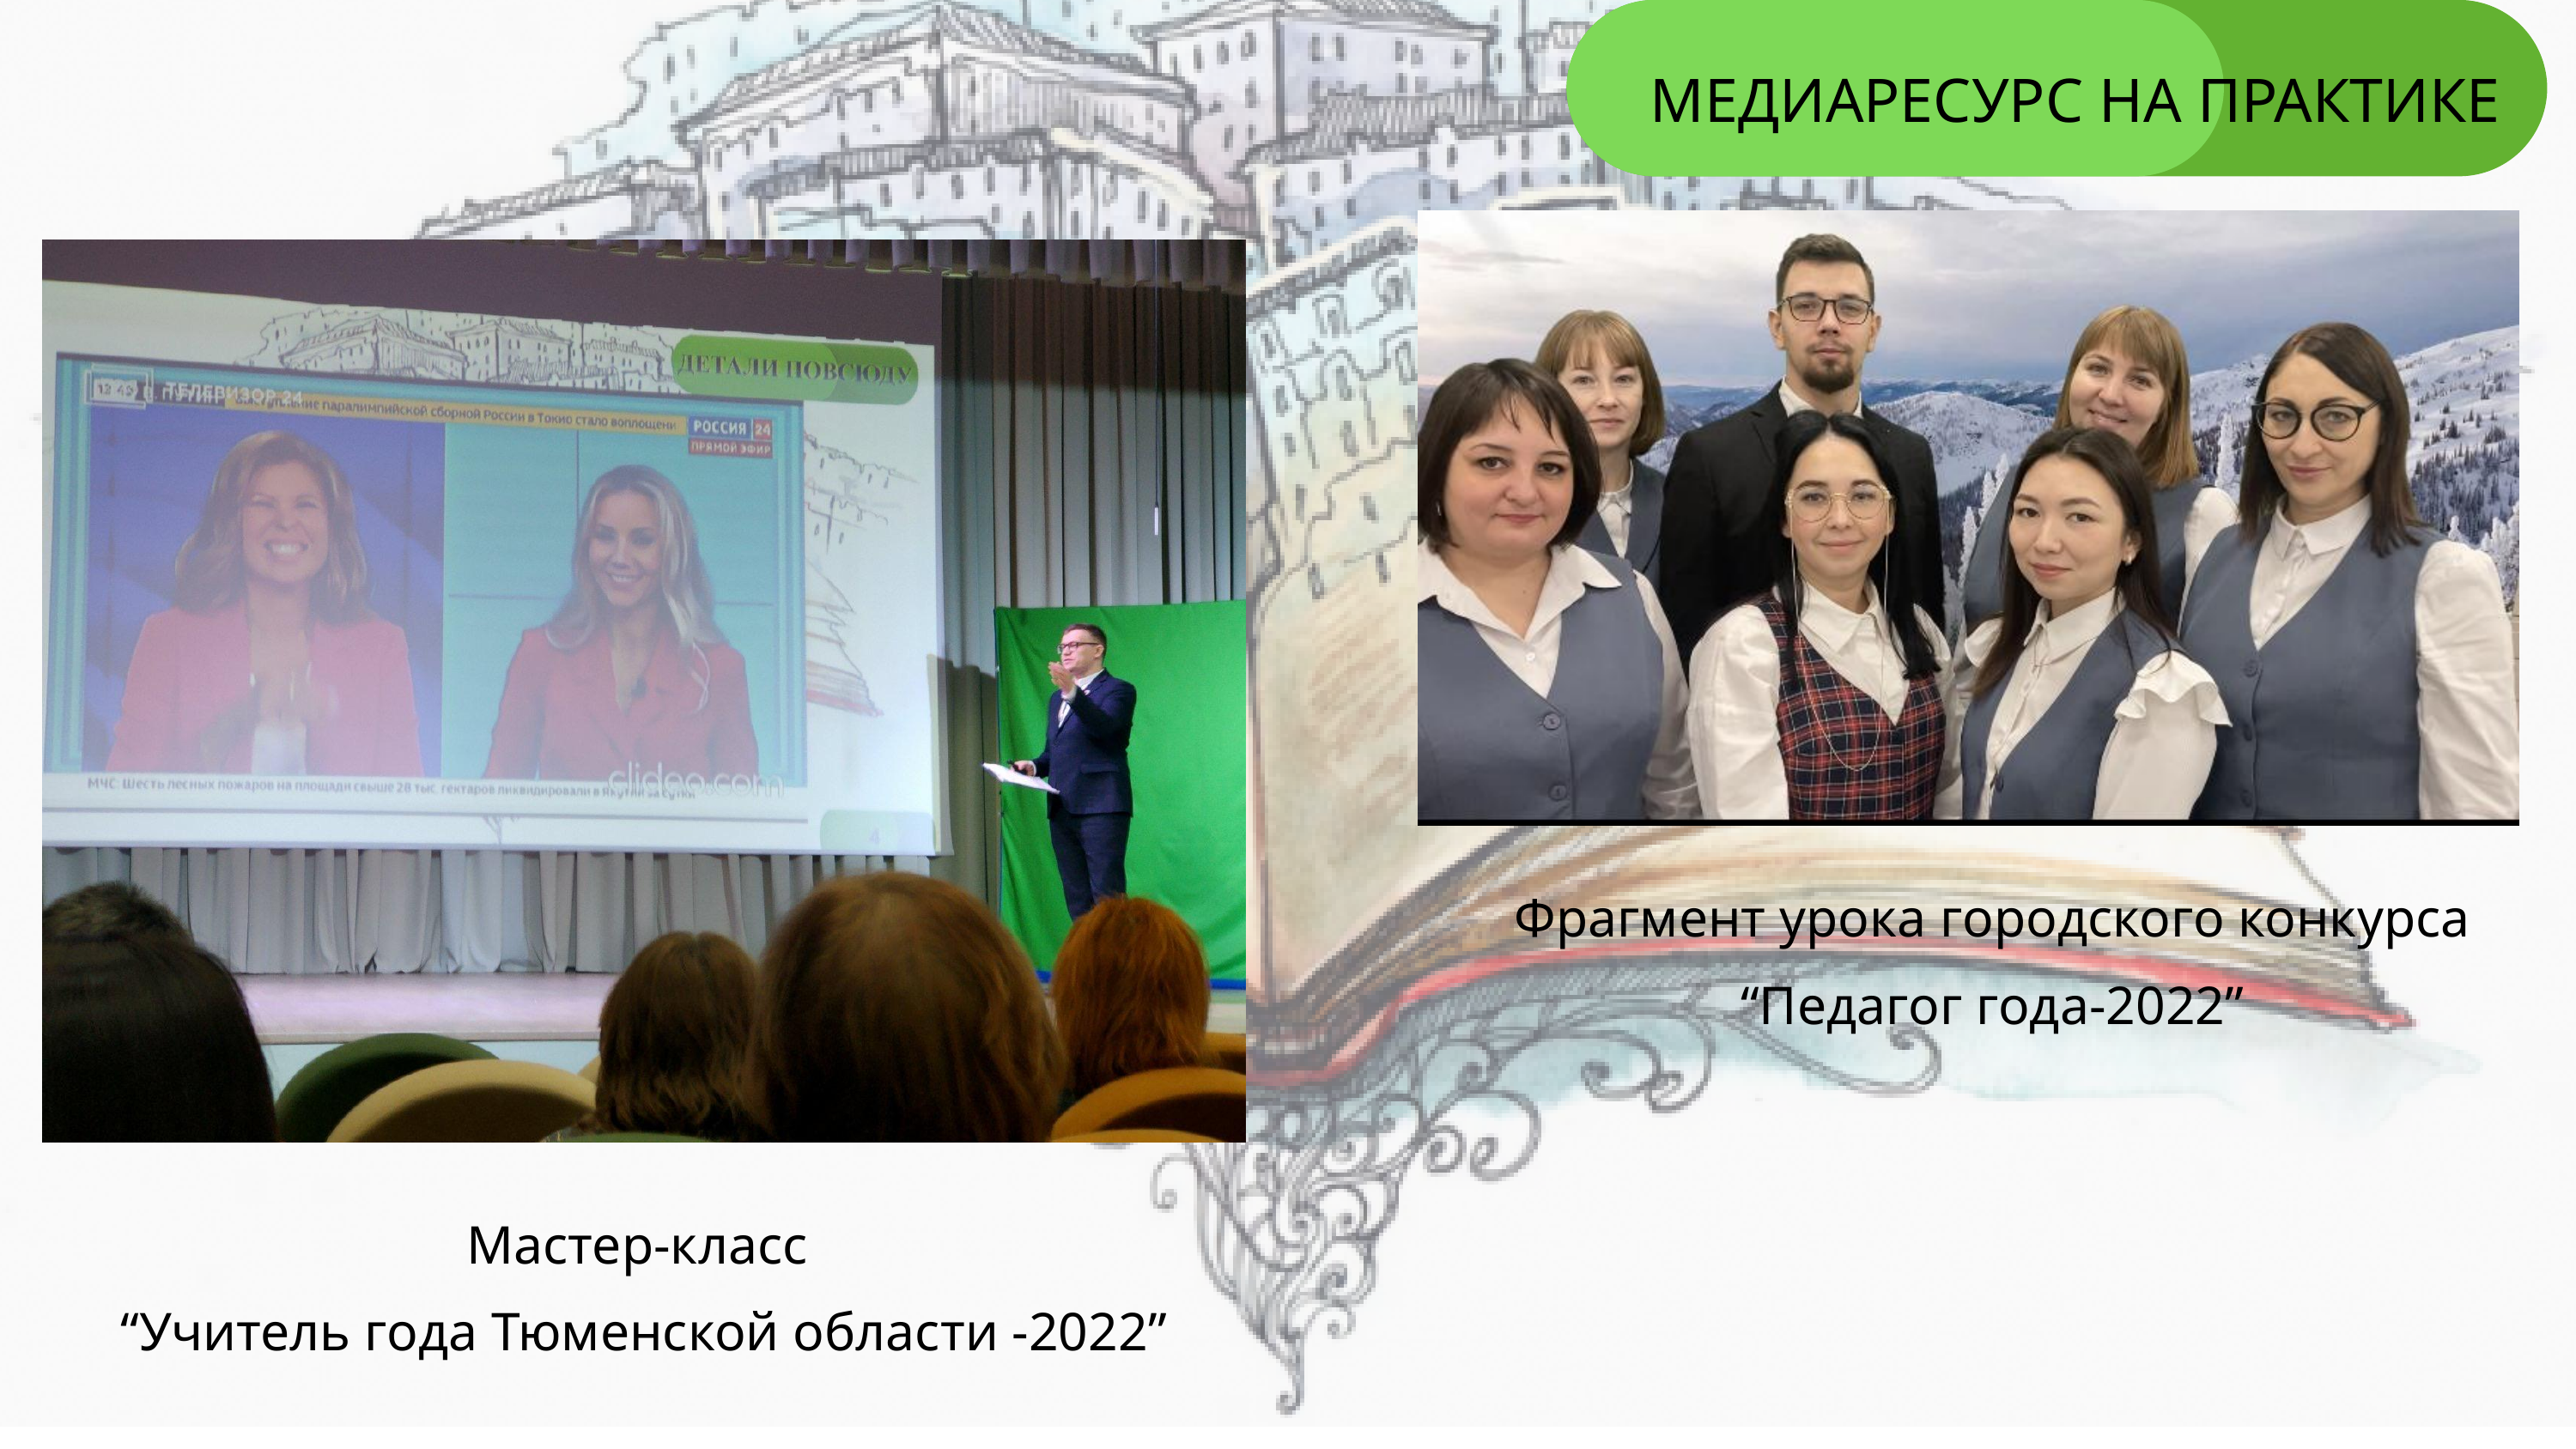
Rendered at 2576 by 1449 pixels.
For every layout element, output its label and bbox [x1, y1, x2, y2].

text_box [1562, 0, 2552, 177]
picture [0, 0, 2576, 1428]
